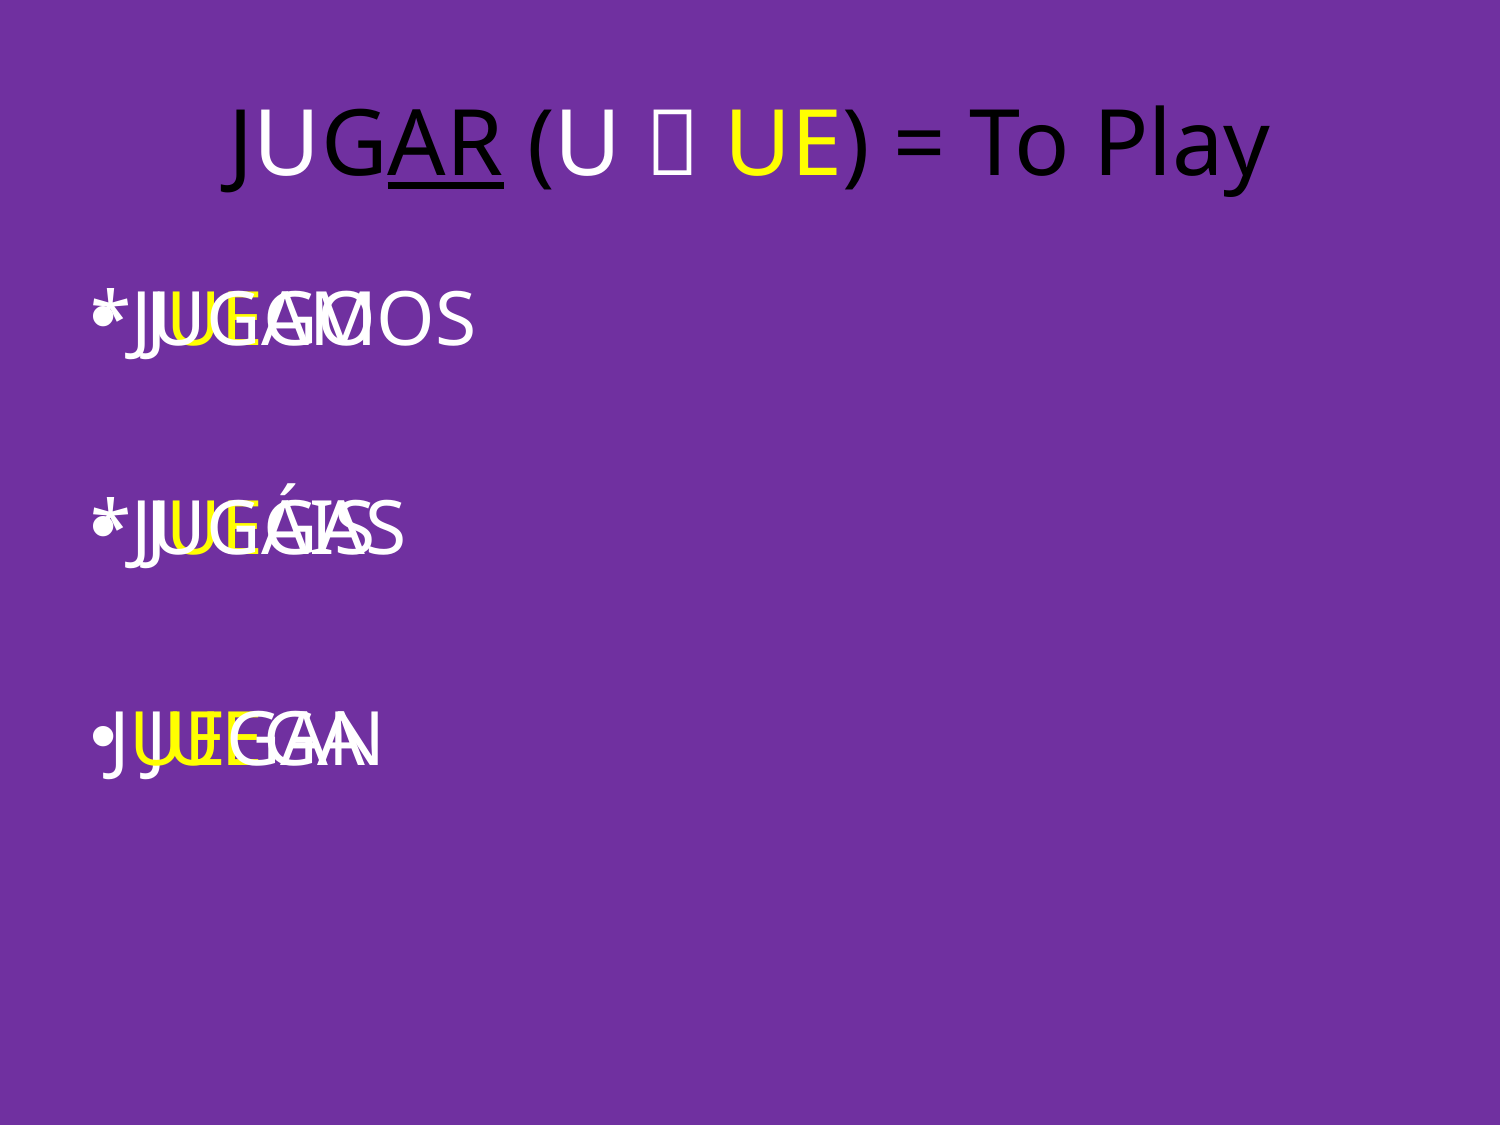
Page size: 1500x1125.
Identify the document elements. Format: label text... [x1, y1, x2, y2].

list *JUGAMOS *JUGÁIS JUEGAN [75, 262, 1425, 1005]
title JUGAR (U  UE) = To Play [75, 45, 1425, 233]
